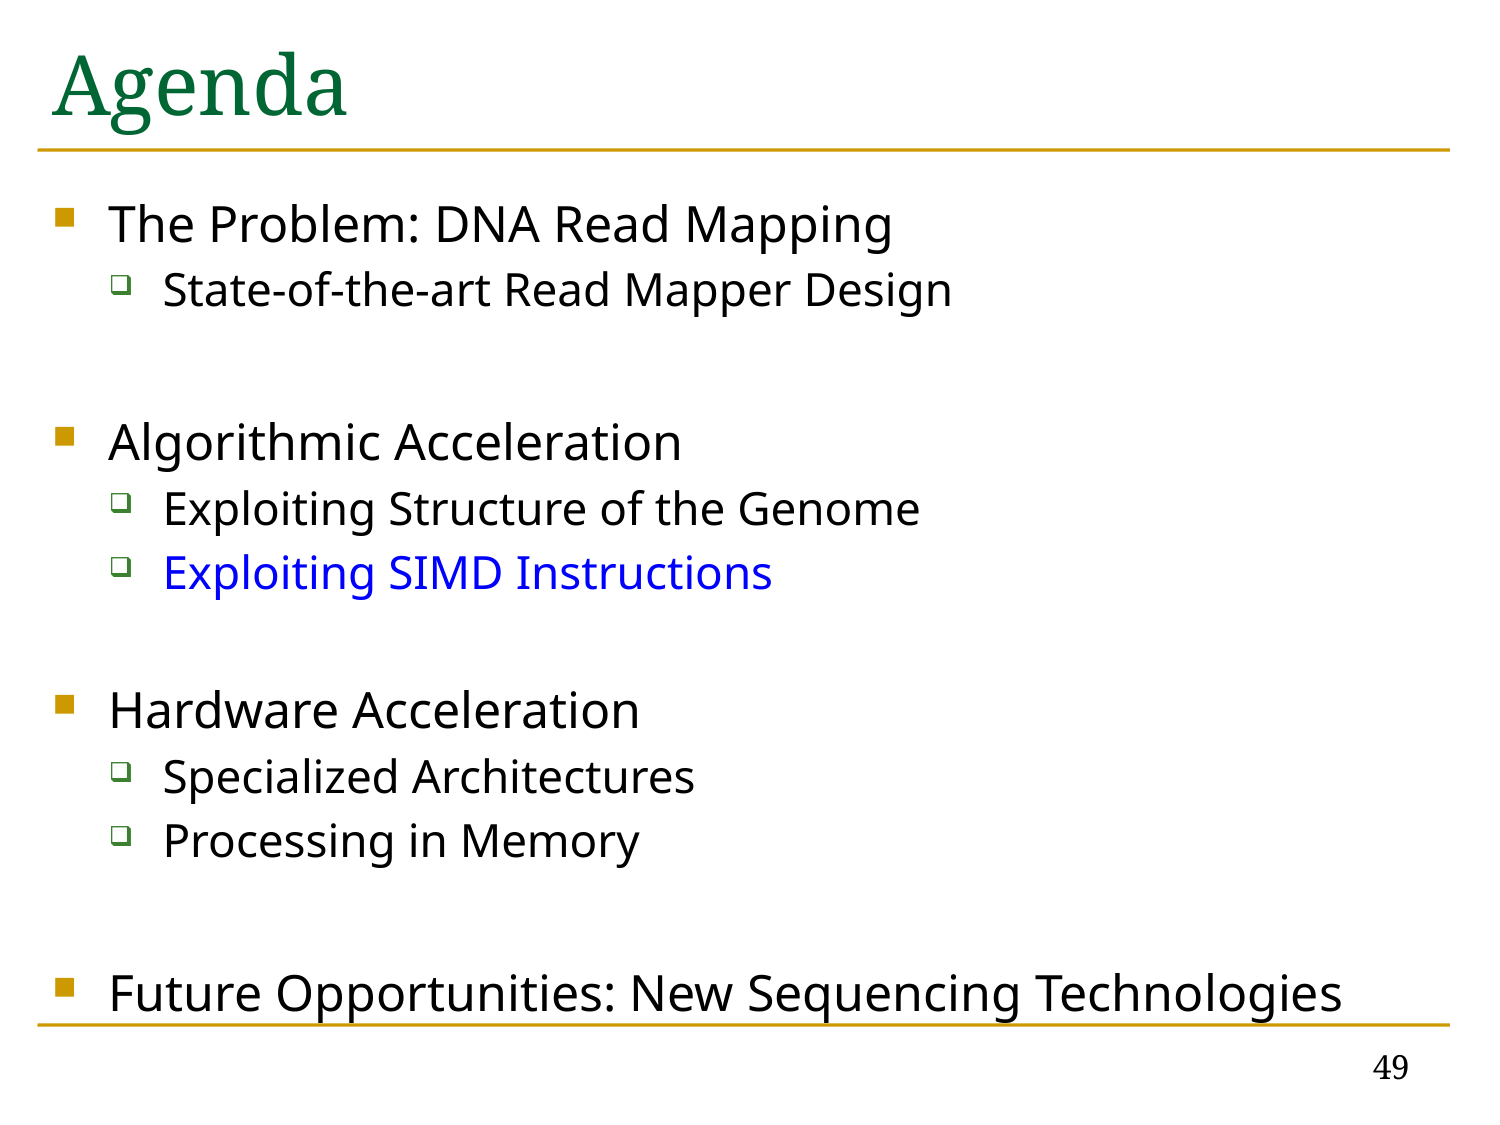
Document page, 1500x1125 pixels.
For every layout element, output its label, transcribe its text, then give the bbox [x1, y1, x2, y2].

slide_number 49 [1074, 1023, 1426, 1100]
title Agenda [37, 24, 1451, 150]
list The Problem: DNA Read Mapping State-of-the-art Read Mapper Design Algorithmic Acceleration Exploiting Structure of the Genome Exploiting SIMD Instructions Hardware Acceleration Specialized Architectures Processing in Memory Future Opportunities: New Sequencing Technologies [37, 184, 1451, 1026]
